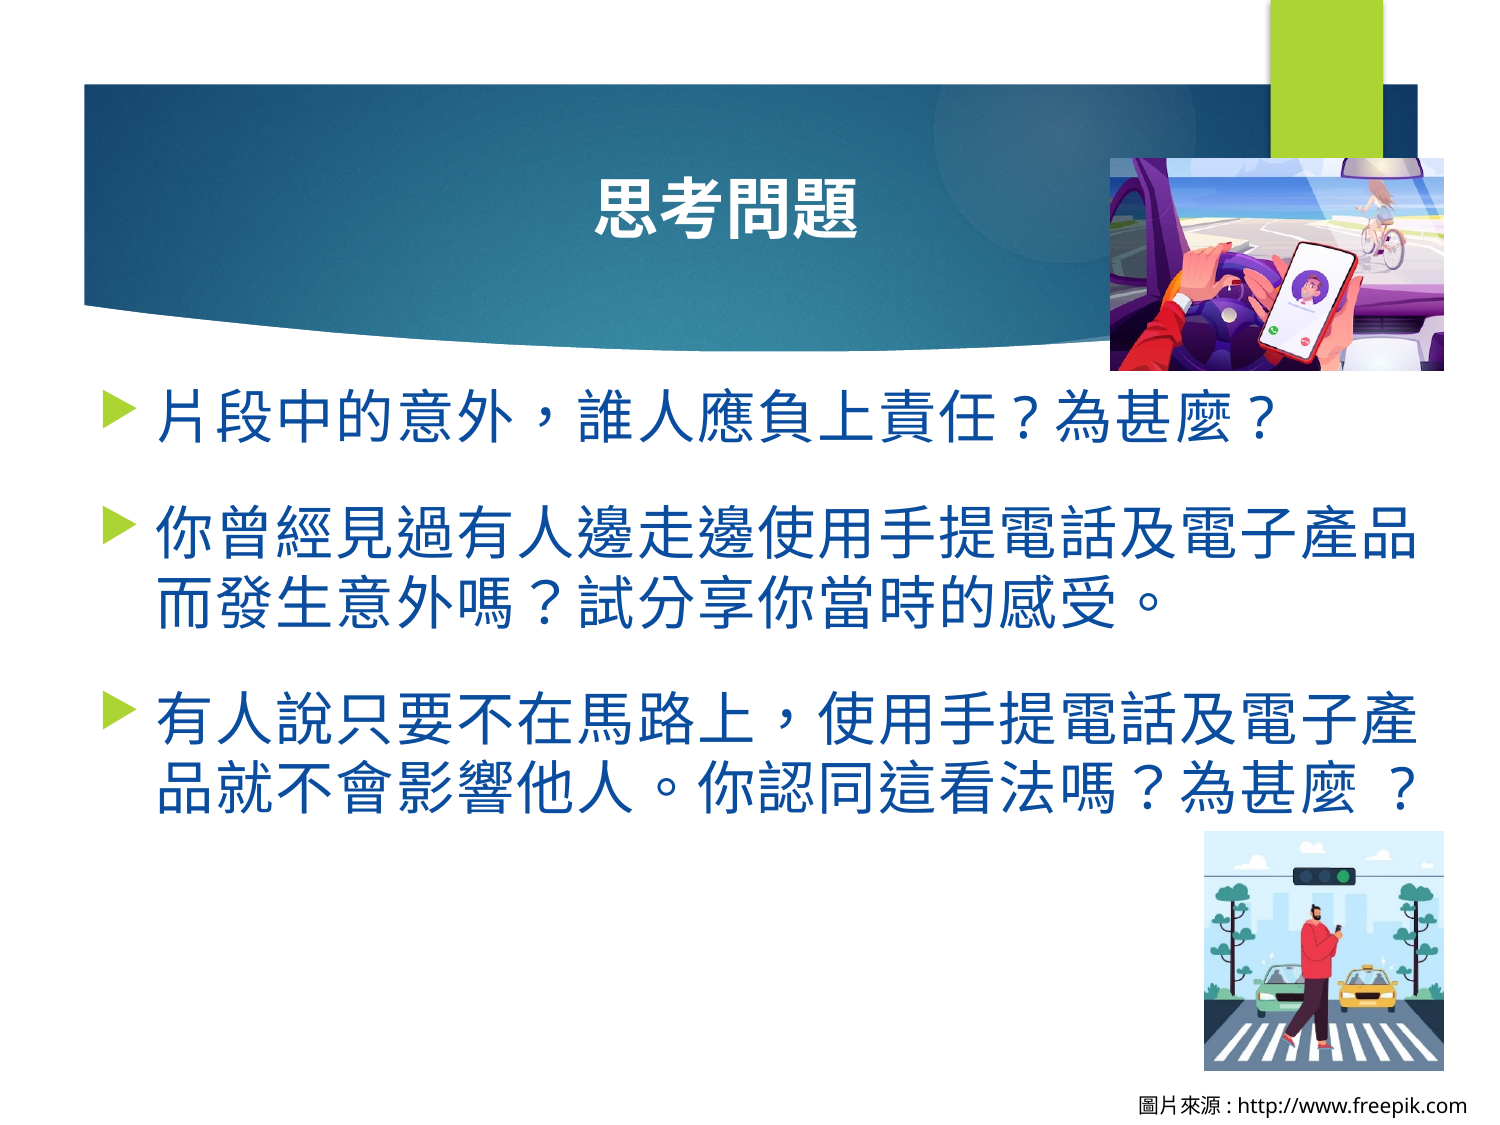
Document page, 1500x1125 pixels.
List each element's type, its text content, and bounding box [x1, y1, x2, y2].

picture [1109, 158, 1445, 372]
title 思考問題 [205, 148, 1246, 265]
text_box 圖片來源: http://www.freepik.com [1123, 1085, 1500, 1125]
picture [1204, 830, 1445, 1071]
list 片段中的意外，誰人應負上責任?為甚麼? 你曾經見過有人邊走邊使用手提電話及電子產品而發生意外嗎？試分享你當時的感受。 有人說只要不在馬路上，使用手提電話及電子產品就不會影響他人。你認同這看法嗎？為甚麼 ? [83, 372, 1462, 1002]
